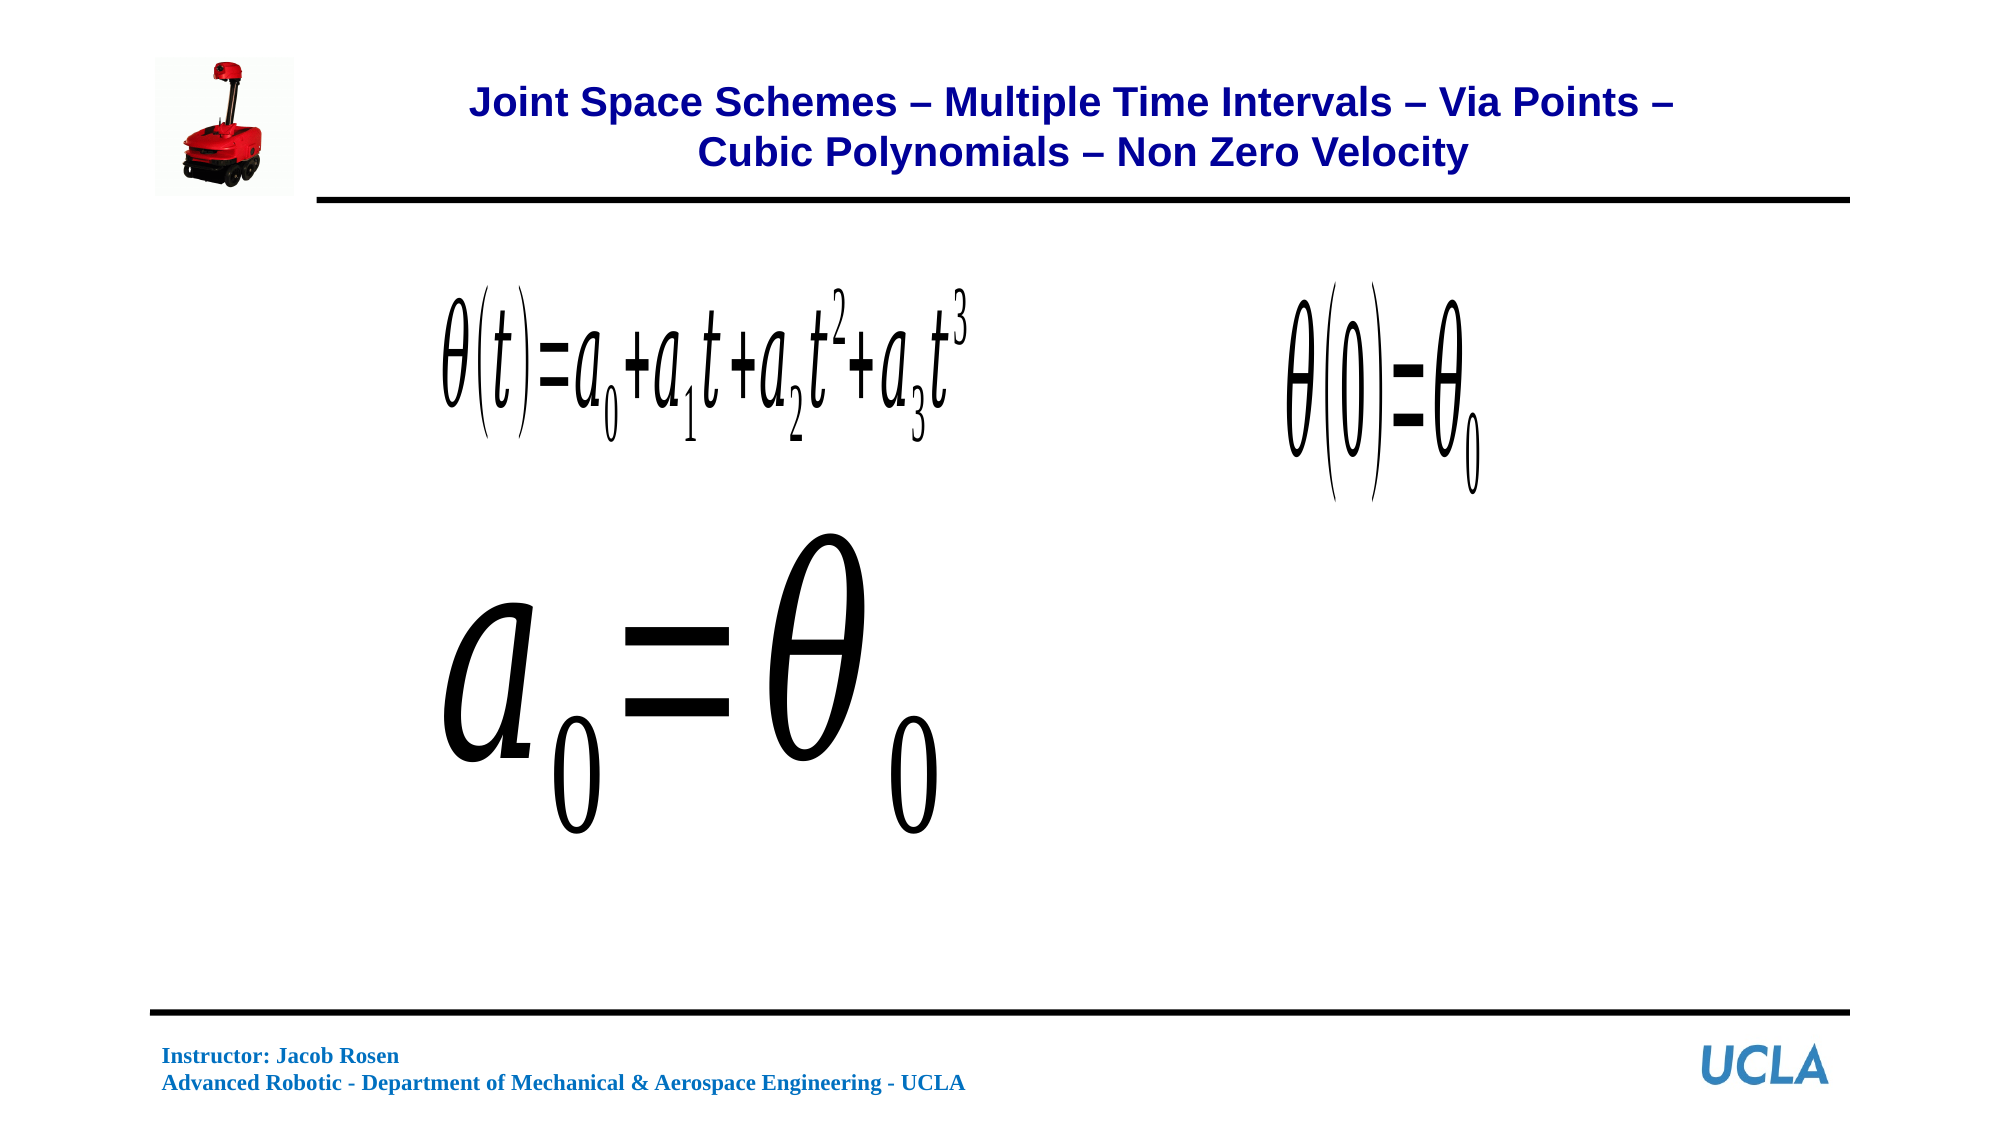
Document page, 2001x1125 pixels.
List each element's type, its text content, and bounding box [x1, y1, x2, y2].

picture [1679, 1023, 1851, 1105]
title Joint Space Schemes – Multiple Time Intervals – Via Points – Cubic Polynomials – Non Zero Velocity [316, 62, 1850, 188]
picture [155, 57, 294, 196]
list [155, 224, 1850, 1000]
footer Instructor: Jacob Rosen Advanced Robotic - Department of Mechanical & Aerospace Engineering - UCLA [146, 1032, 1260, 1096]
